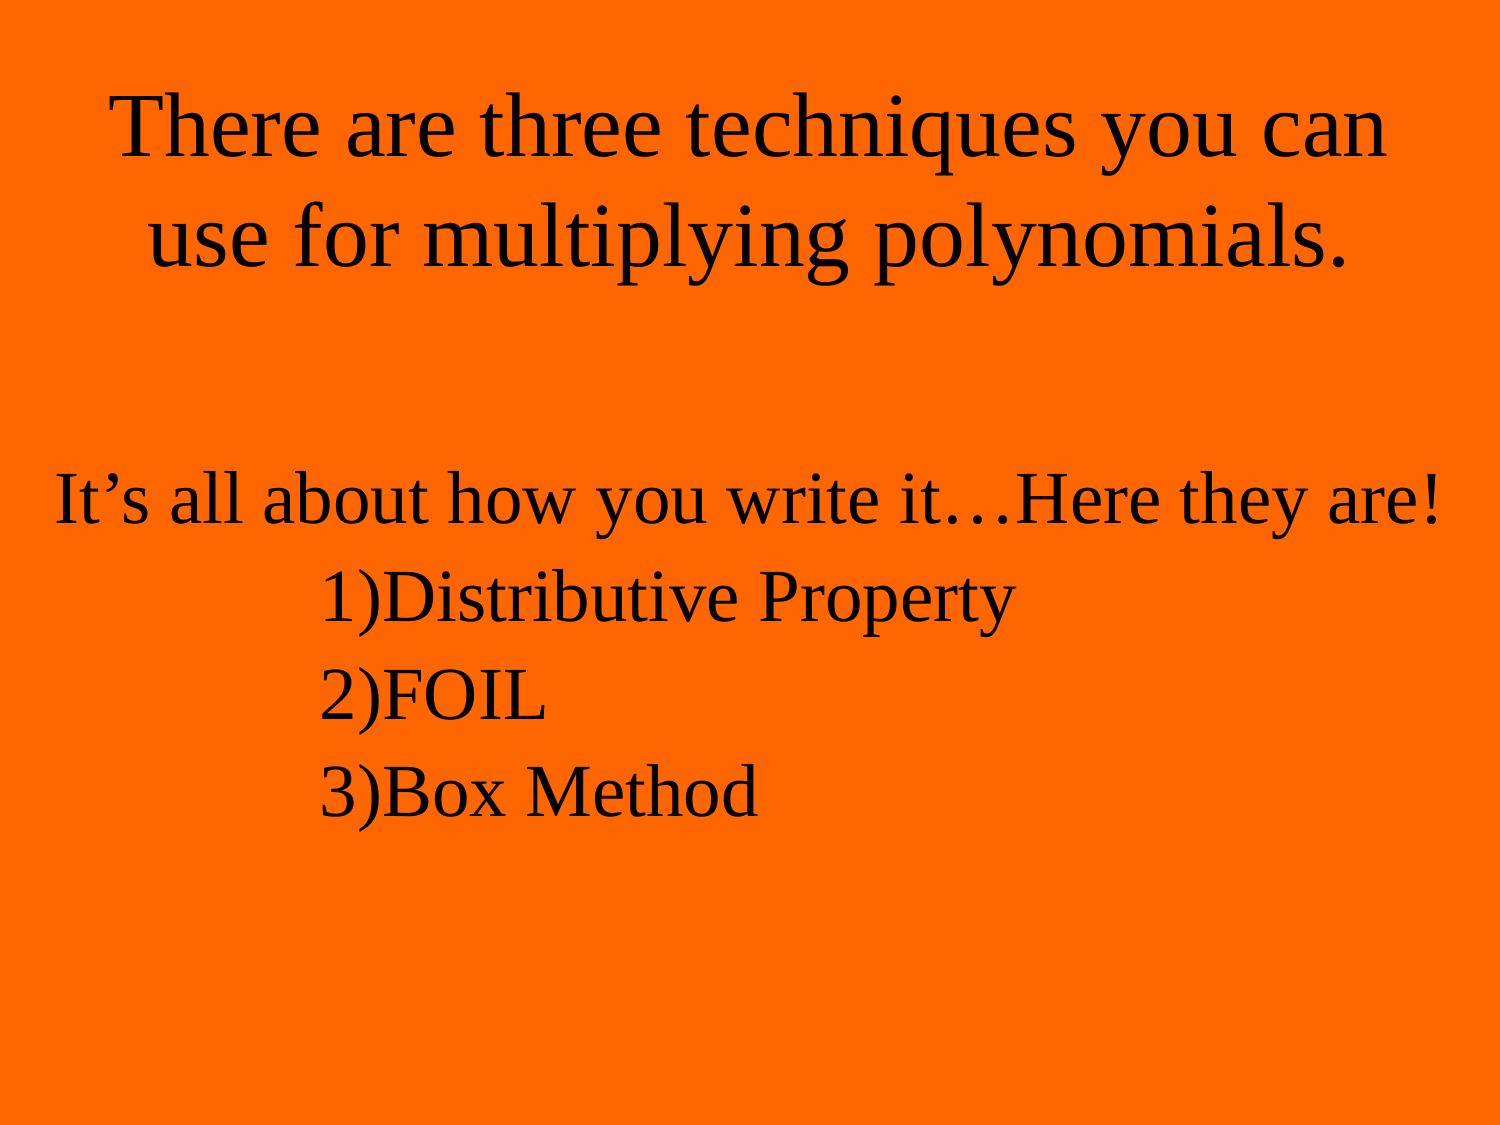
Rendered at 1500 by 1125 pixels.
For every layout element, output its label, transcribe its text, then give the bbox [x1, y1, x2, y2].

title There are three techniques you can use for multiplying polynomials. [49, 36, 1451, 149]
list It’s all about how you write it…Here they are! Distributive Property FOIL Box Method [11, 149, 1489, 976]
